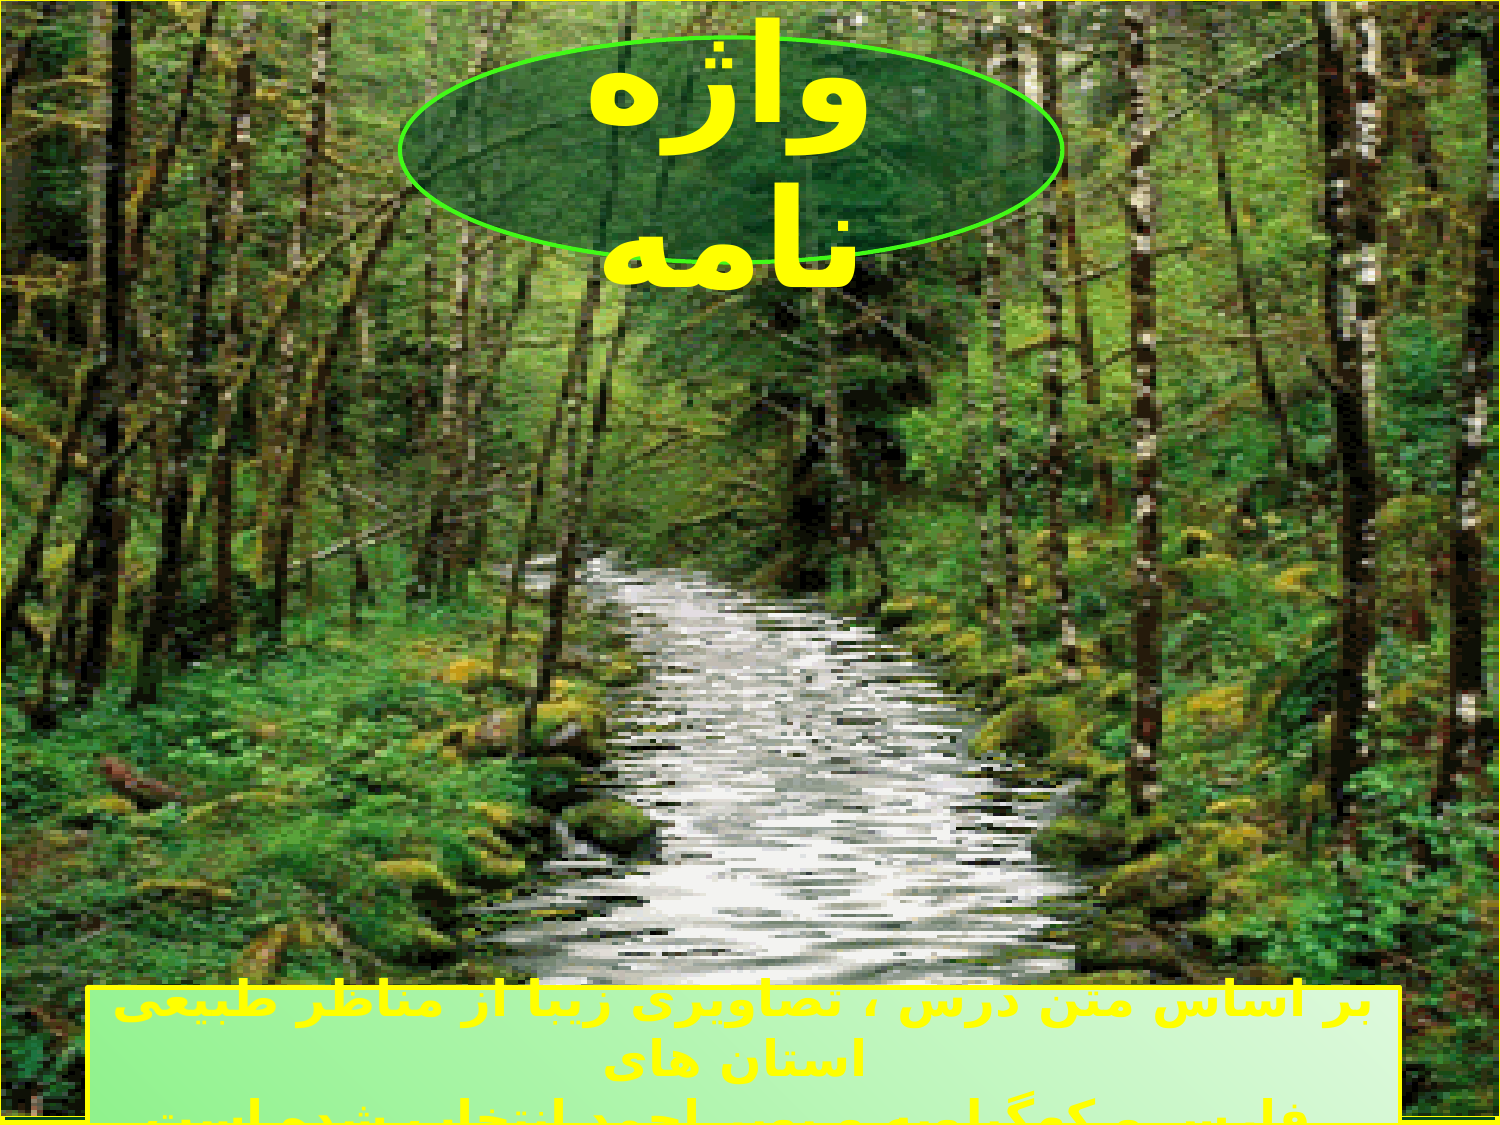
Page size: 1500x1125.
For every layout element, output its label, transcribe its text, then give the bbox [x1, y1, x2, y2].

text_box [0, 1117, 8, 1125]
picture [0, 0, 1500, 1117]
text_box ا [16, 1117, 25, 1125]
